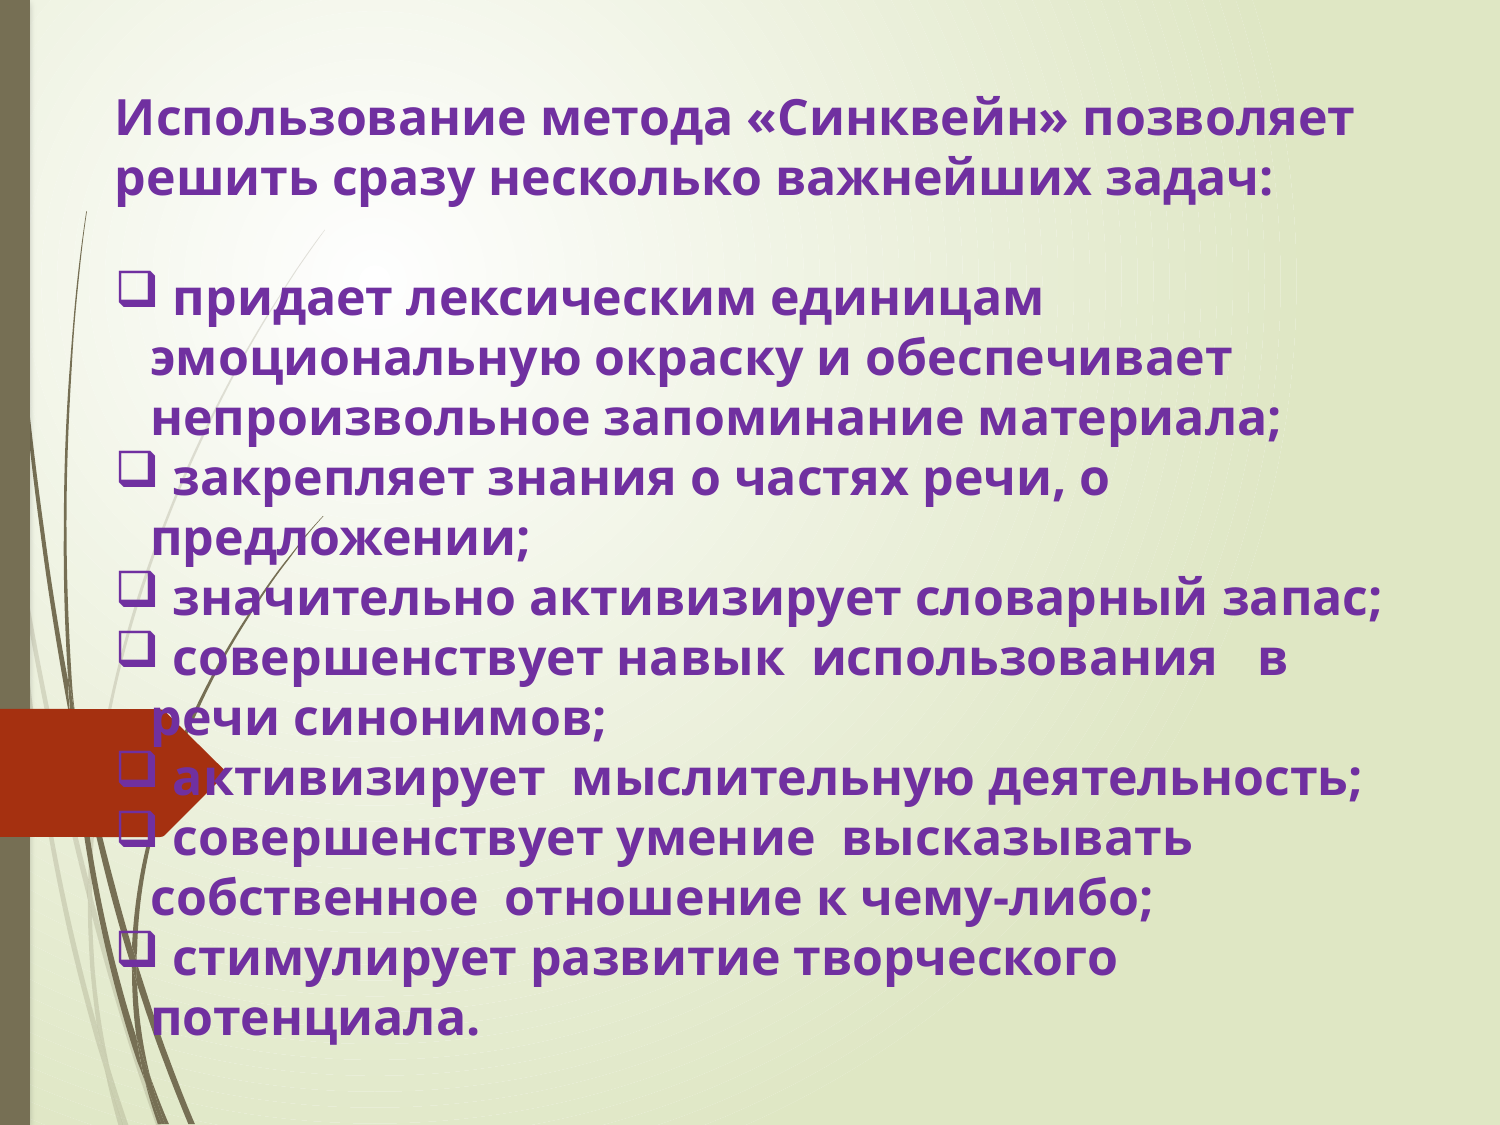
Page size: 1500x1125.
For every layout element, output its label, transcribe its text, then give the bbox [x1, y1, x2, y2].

text_box Использование метода «Синквейн» позволяет решить сразу несколько важнейших задач: придает лексическим единицам эмоциональную окраску и обеспечивает непроизвольное запоминание материала; закрепляет знания о частях речи, о предложении; значительно активизирует словарный запас; совершенствует навык использования в речи синонимов; активизирует мыслительную деятельность; совершенствует умение высказывать собственное отношение к чему-либо; стимулирует развитие творческого потенциала. [100, 77, 1436, 1113]
